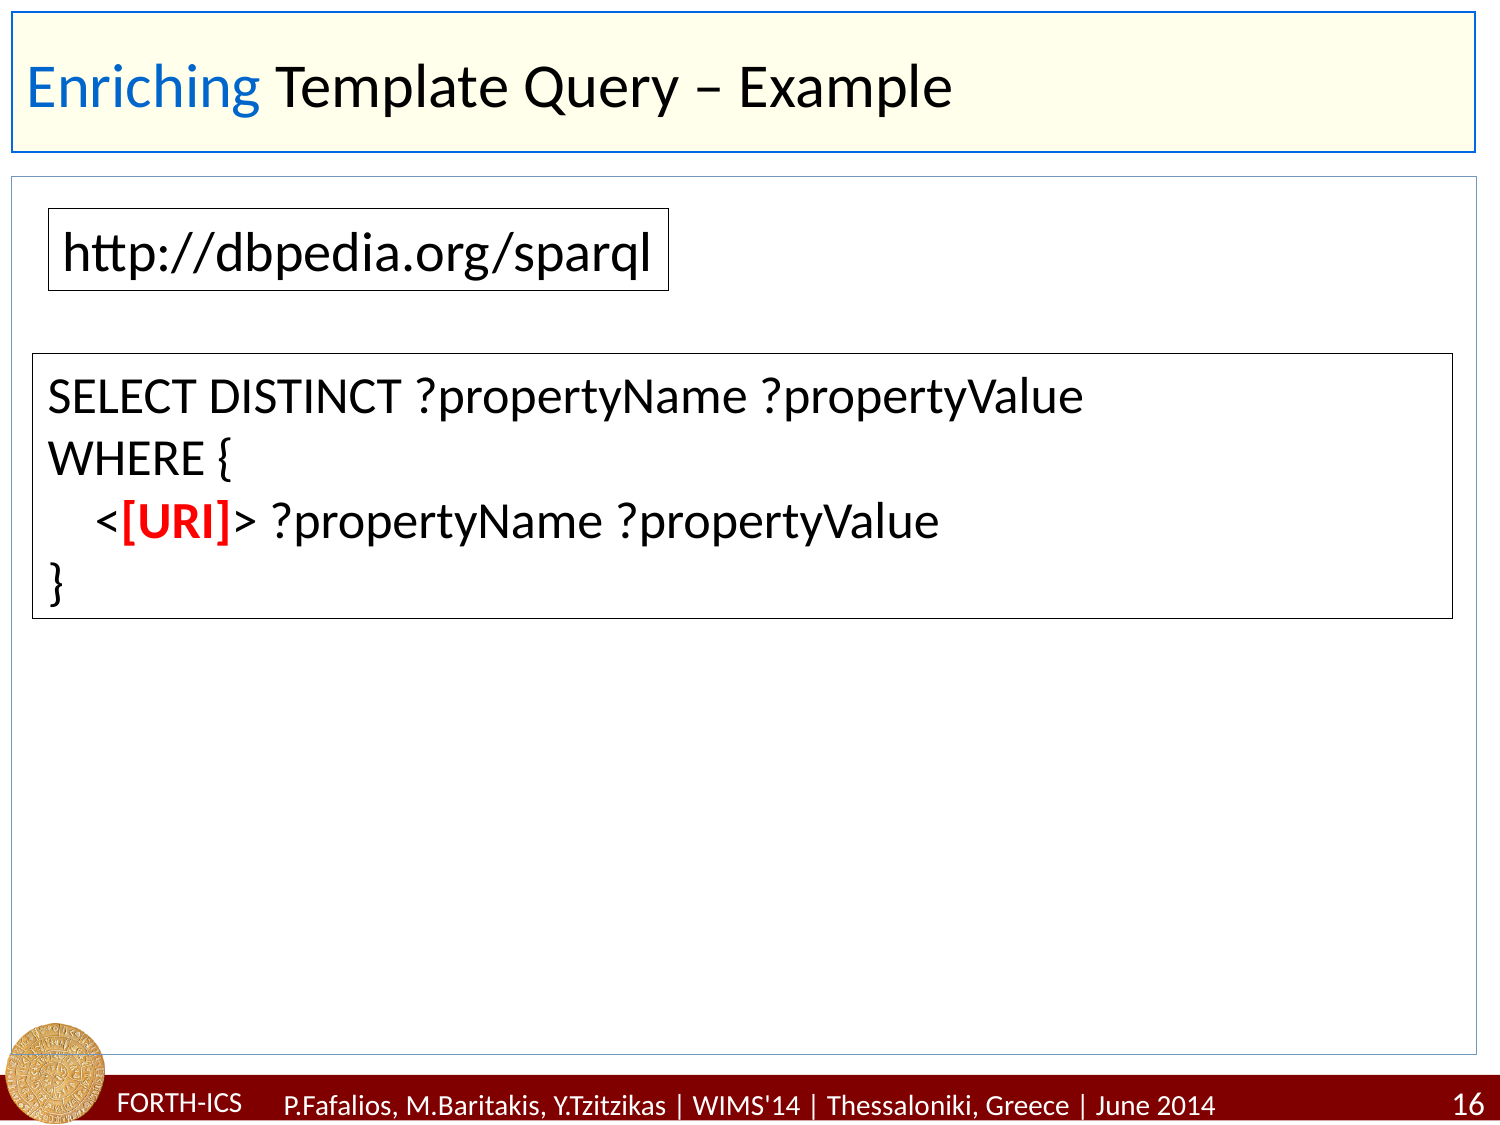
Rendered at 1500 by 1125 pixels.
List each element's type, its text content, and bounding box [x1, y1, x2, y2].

text_box SELECT DISTINCT ?propertyName ?propertyValue WHERE { <[URI]> ?propertyName ?propertyValue } [32, 353, 1453, 619]
picture [5, 1023, 105, 1078]
picture [12, 1023, 105, 1054]
title Enriching Template Query – Example [11, 11, 1476, 153]
slide_number 16 [1381, 1074, 1500, 1078]
text_box http://dbpedia.org/sparql [48, 208, 669, 291]
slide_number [0, 1078, 1500, 1125]
